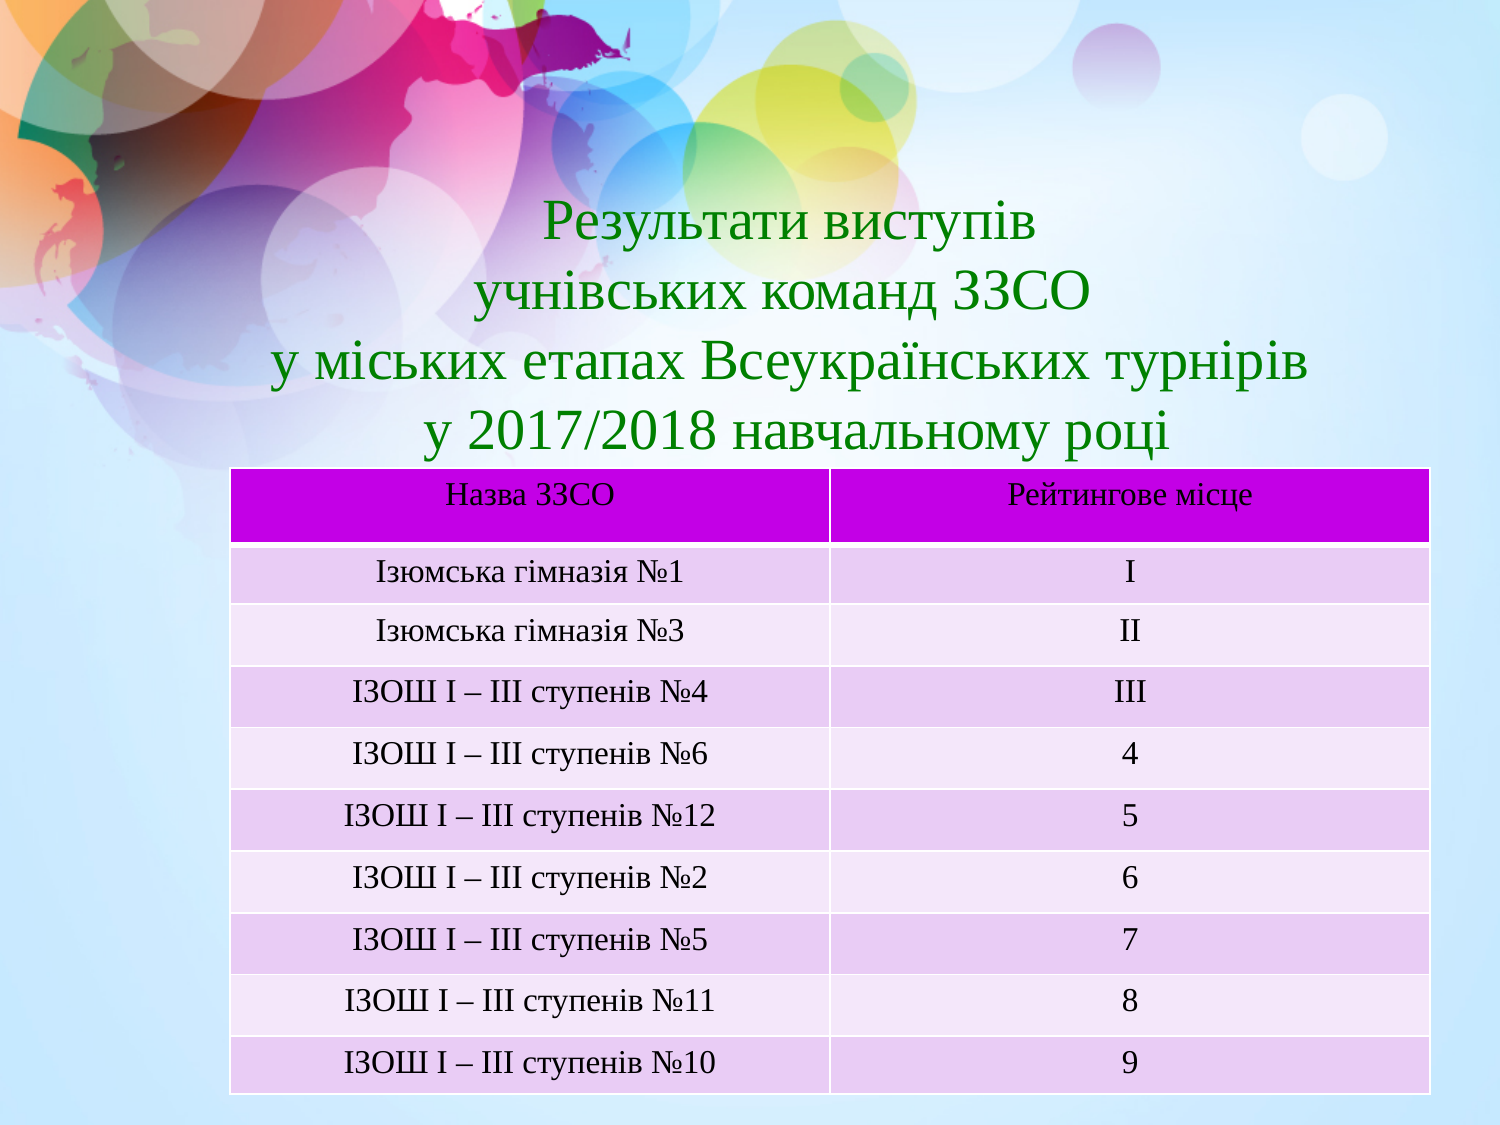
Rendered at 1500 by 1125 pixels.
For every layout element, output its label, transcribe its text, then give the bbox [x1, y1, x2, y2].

table_cell ІЗОШ І – ІІІ ступенів №10 [231, 1037, 829, 1093]
table_cell ІЗОШ І – ІІІ ступенів №2 [231, 852, 829, 912]
table_cell ІЗОШ І – ІІІ ступенів №5 [231, 914, 829, 974]
table_cell ІЗОШ І – ІІІ ступенів №12 [231, 790, 829, 850]
picture [0, 0, 1500, 1125]
table_cell 8 [831, 975, 1429, 1035]
table_header Назва ЗЗСО [231, 469, 829, 542]
table_cell ІЗОШ І – ІІІ ступенів №4 [231, 667, 829, 727]
table_cell 4 [831, 728, 1429, 788]
table_cell 7 [831, 914, 1429, 974]
table_cell 9 [831, 1037, 1429, 1093]
table_cell ІІІ [831, 667, 1429, 727]
table_cell ІЗОШ І – ІІІ ступенів №11 [231, 975, 829, 1035]
title Результати виступів учнівських команд ЗЗСО у міських етапах Всеукраїнських турнірів у 2017/2018 навчальному році [159, 184, 1436, 528]
table_cell Ізюмська гімназія №1 [231, 548, 829, 603]
table_header Рейтингове місце [831, 469, 1429, 542]
table_cell ІІ [831, 605, 1429, 665]
table_cell 6 [831, 852, 1429, 912]
table_cell 5 [831, 790, 1429, 850]
table_cell Ізюмська гімназія №3 [231, 605, 829, 665]
table_cell І [831, 548, 1429, 603]
table_cell ІЗОШ І – ІІІ ступенів №6 [231, 728, 829, 788]
